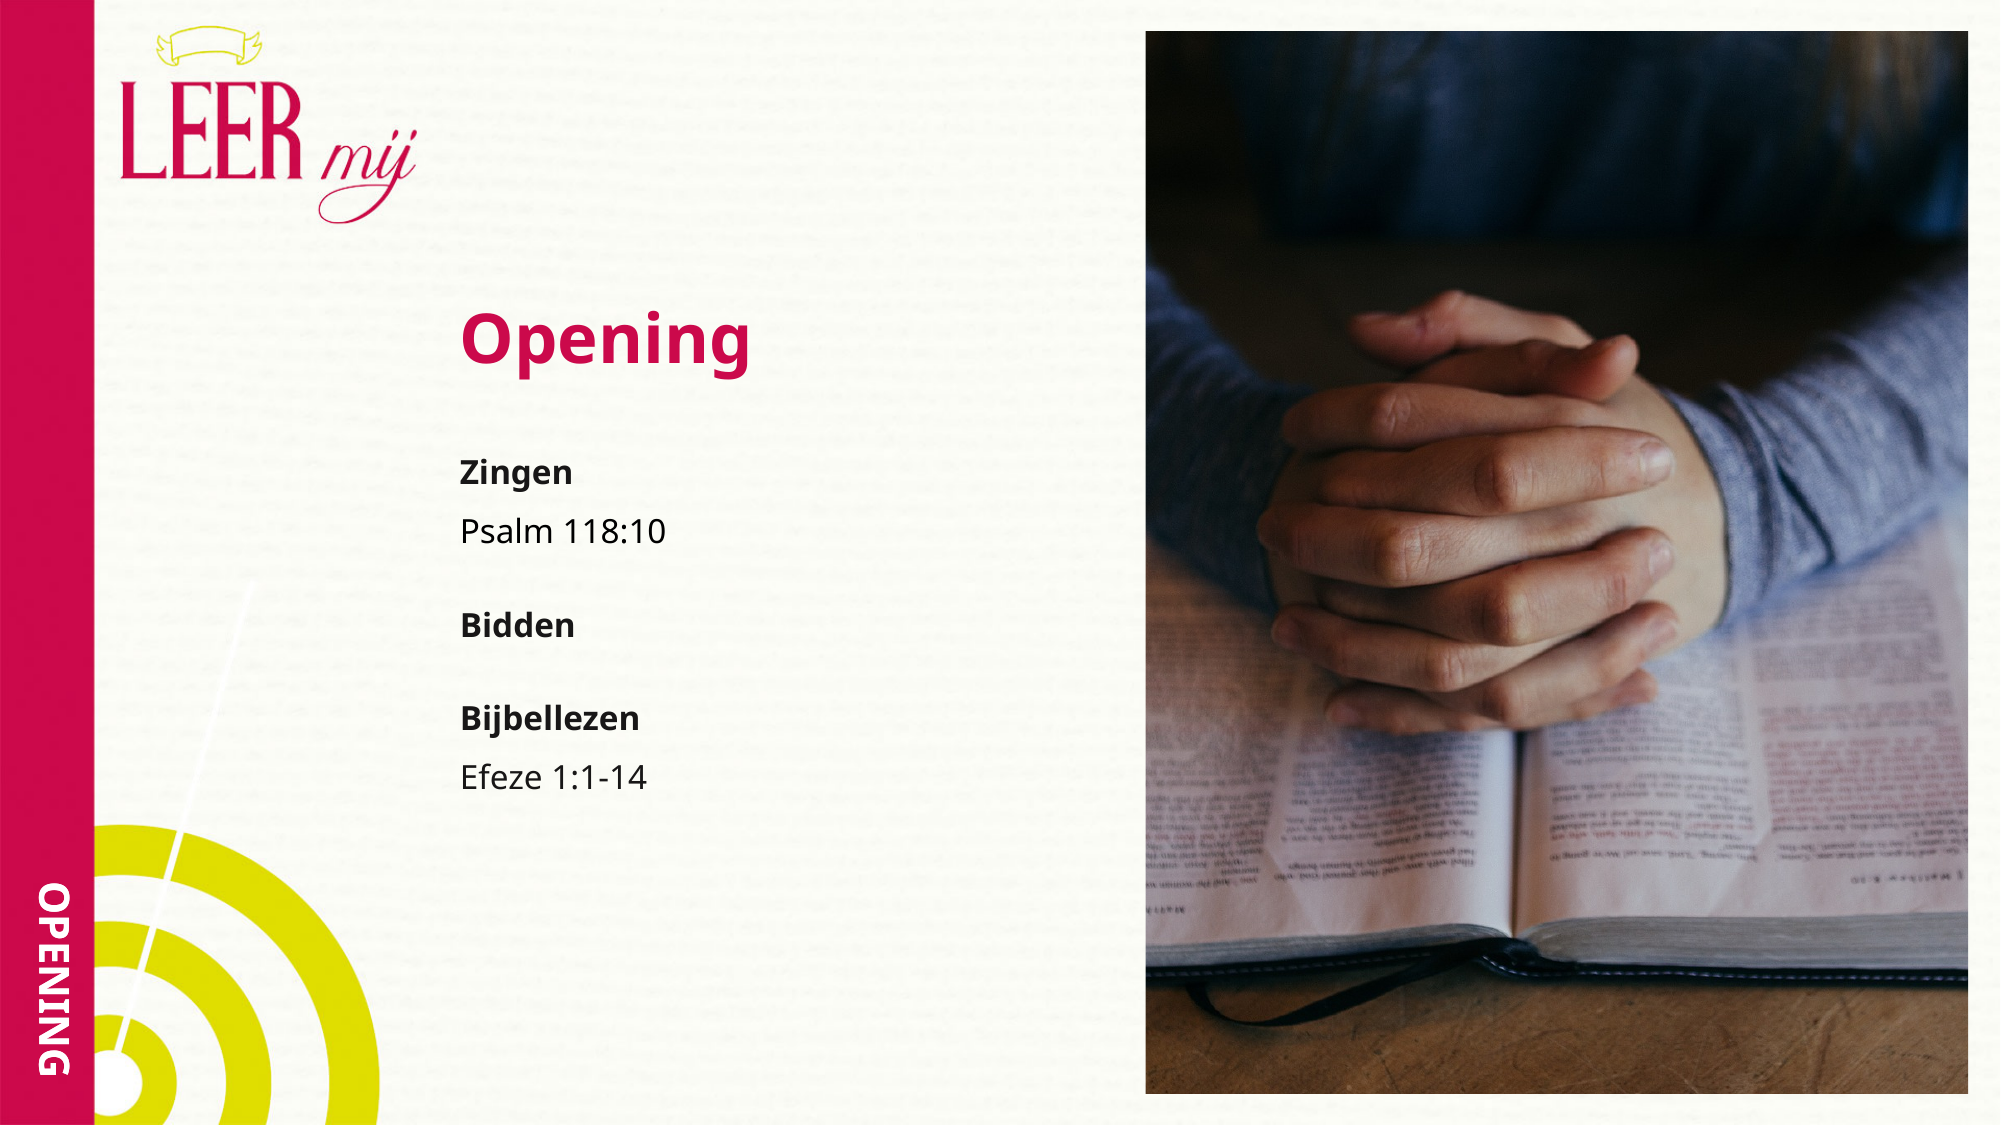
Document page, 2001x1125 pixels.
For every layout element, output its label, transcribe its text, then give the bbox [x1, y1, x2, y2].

list Zingen [444, 448, 1105, 504]
list Bidden [444, 601, 1105, 657]
list Efeze 1:1-14 [444, 753, 1105, 810]
list Psalm 118:10 [444, 507, 1105, 563]
title Opening [444, 229, 1102, 386]
picture [0, 0, 2001, 1125]
list Bijbellezen [444, 694, 1105, 750]
